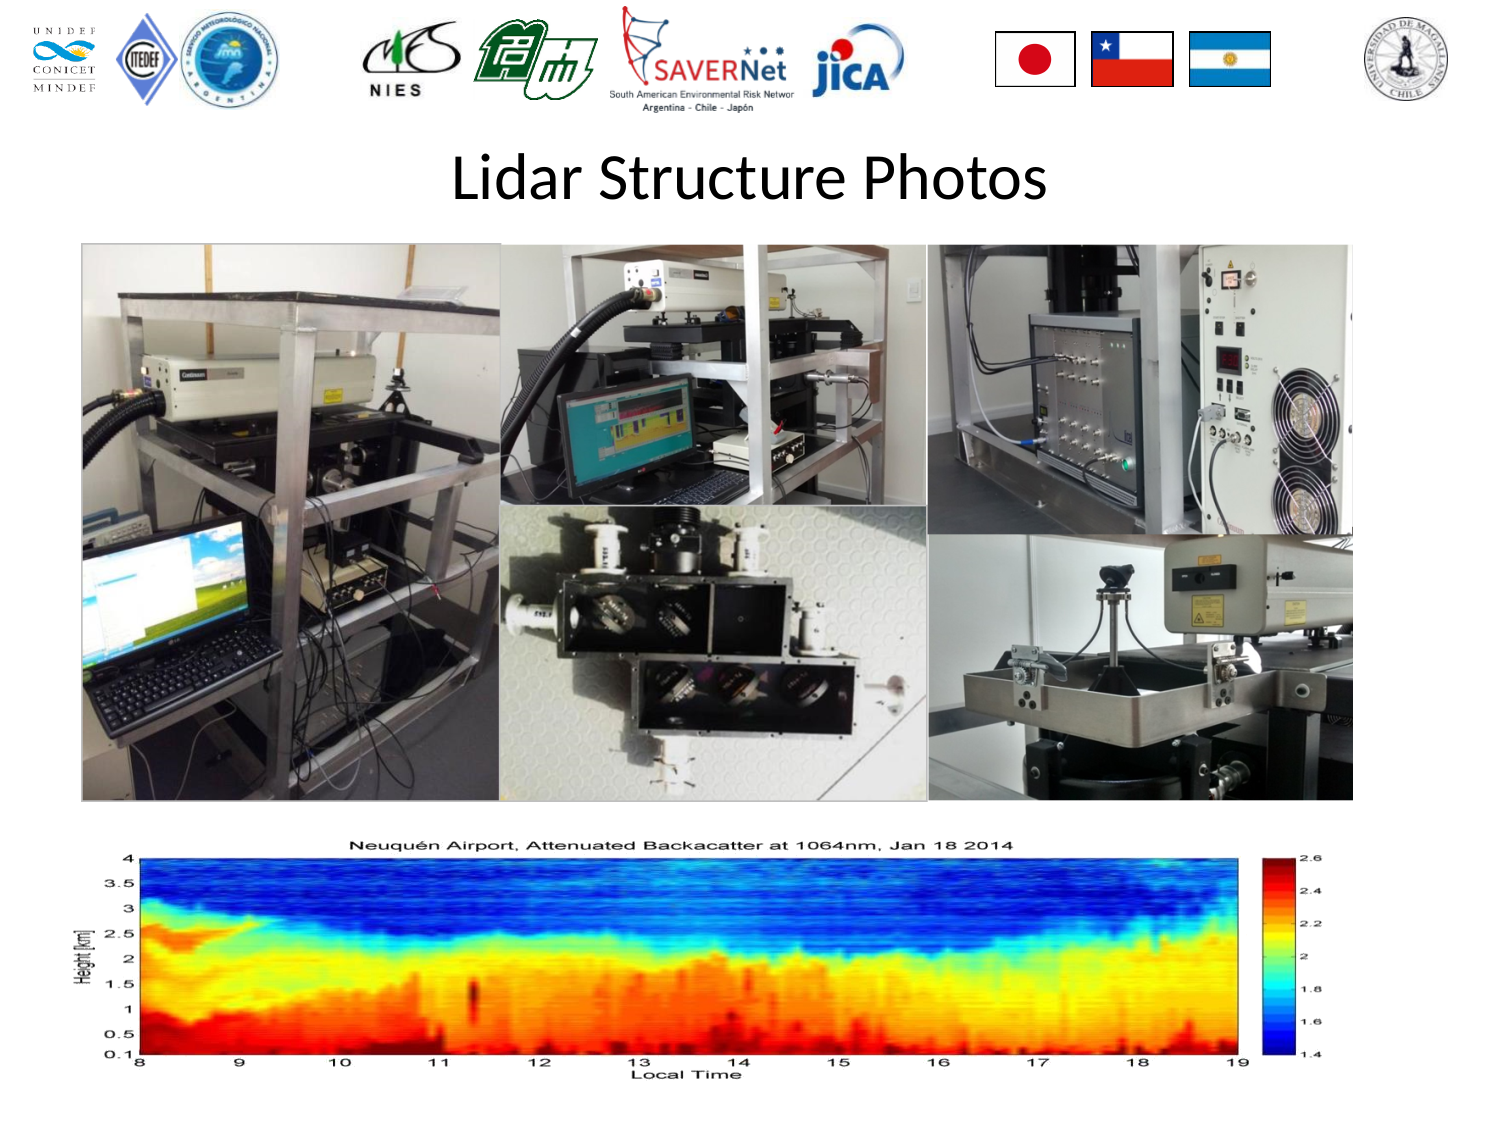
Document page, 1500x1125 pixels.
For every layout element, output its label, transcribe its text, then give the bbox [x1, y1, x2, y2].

picture [35, 839, 1389, 1083]
picture [473, 19, 598, 100]
picture [1190, 75, 1221, 79]
picture [1190, 33, 1270, 86]
picture [1239, 76, 1257, 80]
title Lidar Structure Photos [75, 125, 1425, 220]
picture [115, 12, 178, 106]
picture [609, 6, 922, 113]
picture [179, 9, 280, 110]
picture [1364, 17, 1448, 101]
picture [1092, 33, 1172, 86]
picture [360, 17, 462, 101]
picture [81, 243, 1353, 803]
picture [996, 33, 1074, 86]
picture [29, 17, 101, 102]
picture [1190, 82, 1200, 86]
